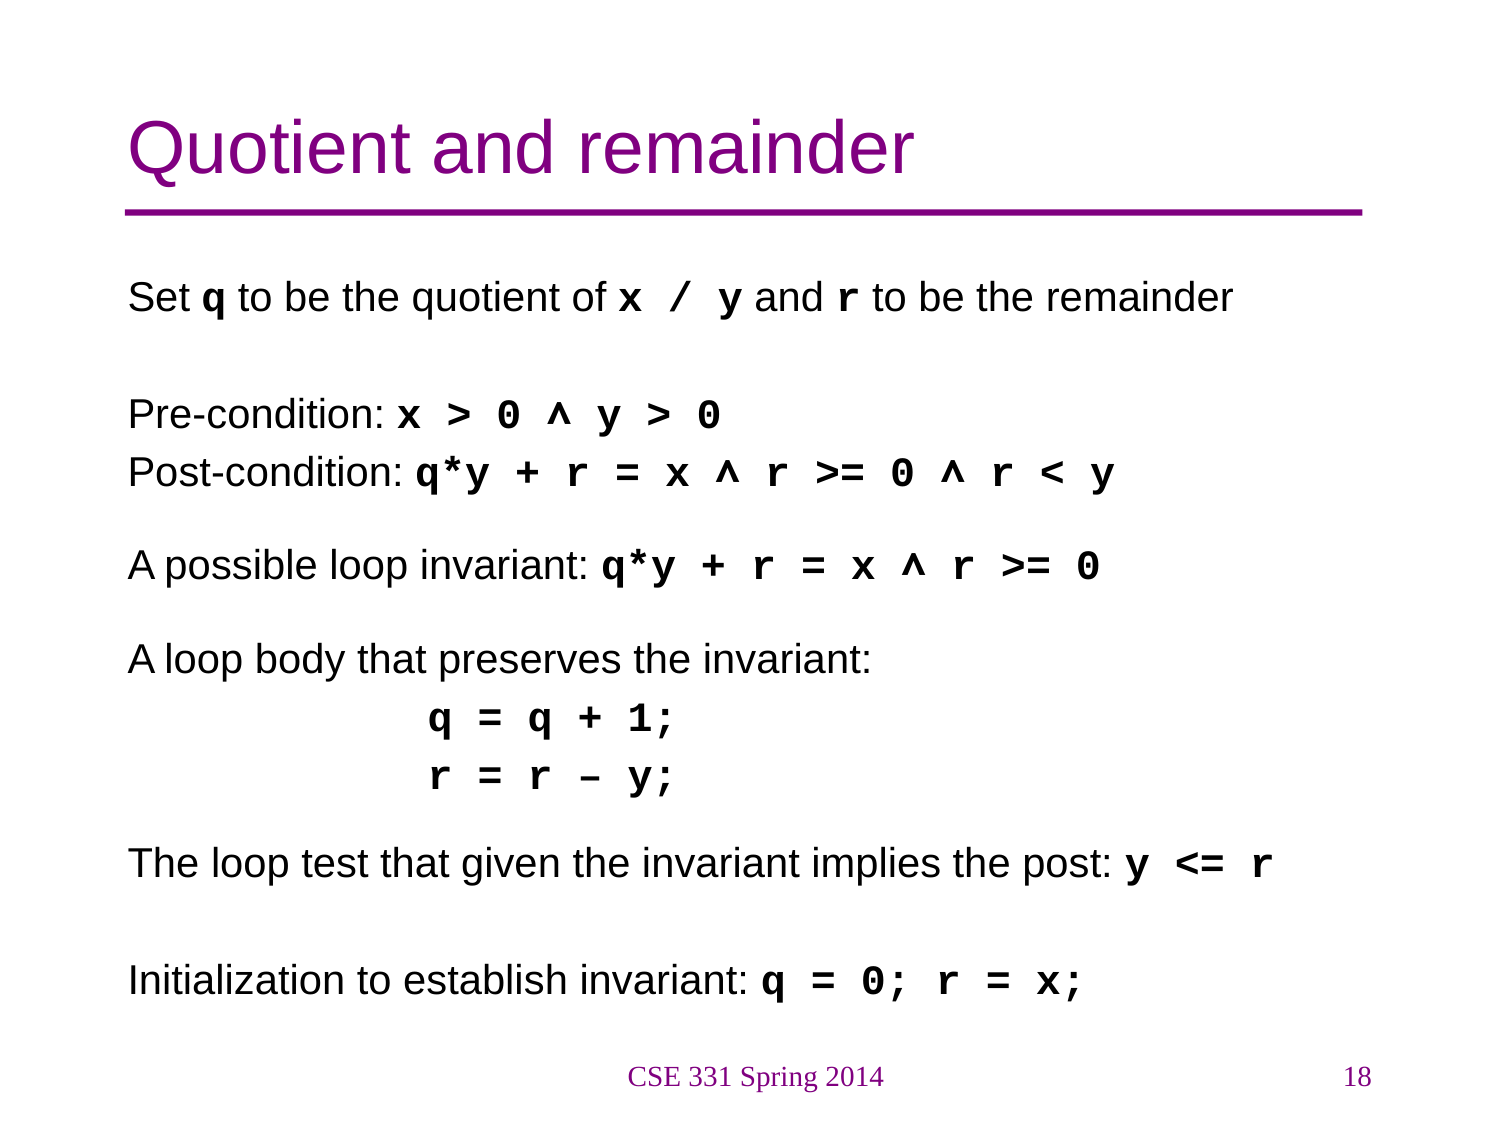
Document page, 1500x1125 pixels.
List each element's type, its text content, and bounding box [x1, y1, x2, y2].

slide_number 18 [1074, 1049, 1388, 1125]
list Set q to be the quotient of x / y and r to be the remainder Pre-condition: x > 0 ∧ y > 0 Post-condition: q*y + r = x ∧ r >= 0 ∧ r < y A possible loop invariant: q*y + r = x ∧ r >= 0 A loop body that preserves the invariant: q = q + 1; r = r – y; The loop test that given the invariant implies the post: y <= r Initialization to establish invariant: q = 0; r = x; [112, 262, 1388, 1000]
footer CSE 331 Spring 2014 [474, 1049, 1038, 1125]
title Quotient and remainder [112, 50, 1388, 238]
